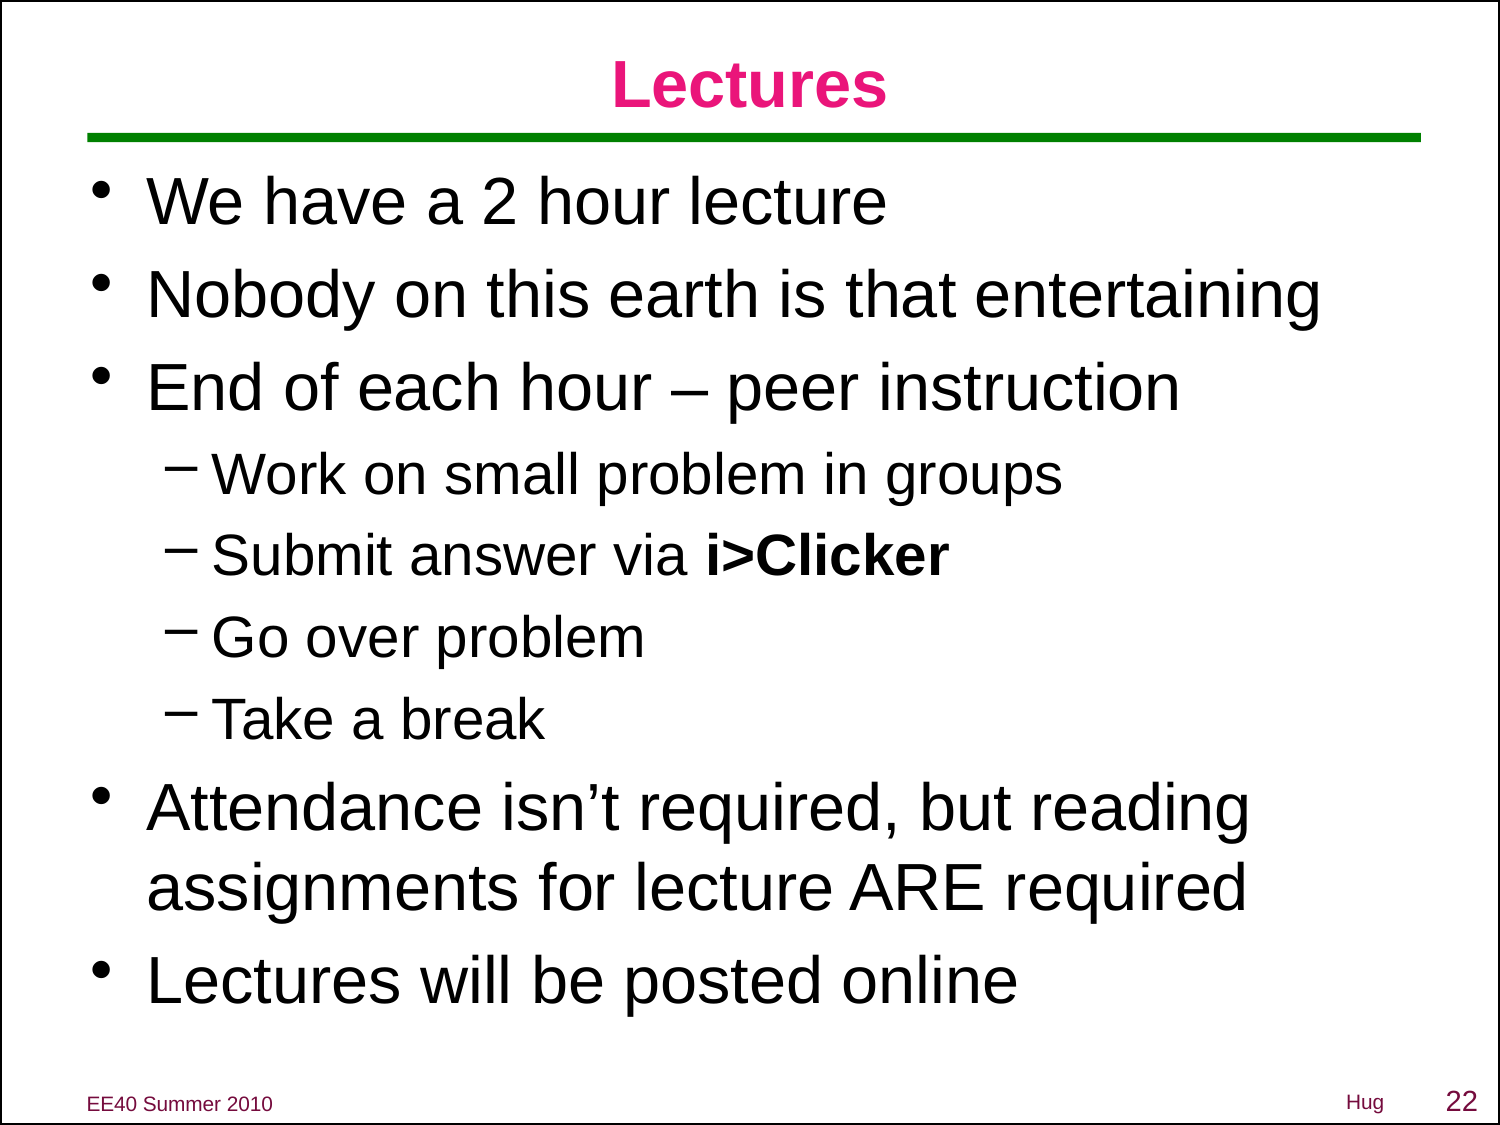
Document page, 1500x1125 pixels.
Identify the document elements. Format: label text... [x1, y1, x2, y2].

list We have a 2 hour lecture Nobody on this earth is that entertaining End of each hour – peer instruction Work on small problem in groups Submit answer via i>Clicker Go over problem Take a break Attendance isn’t required, but reading assignments for lecture ARE required Lectures will be posted online [74, 149, 1426, 1056]
title Lectures [74, 37, 1426, 126]
